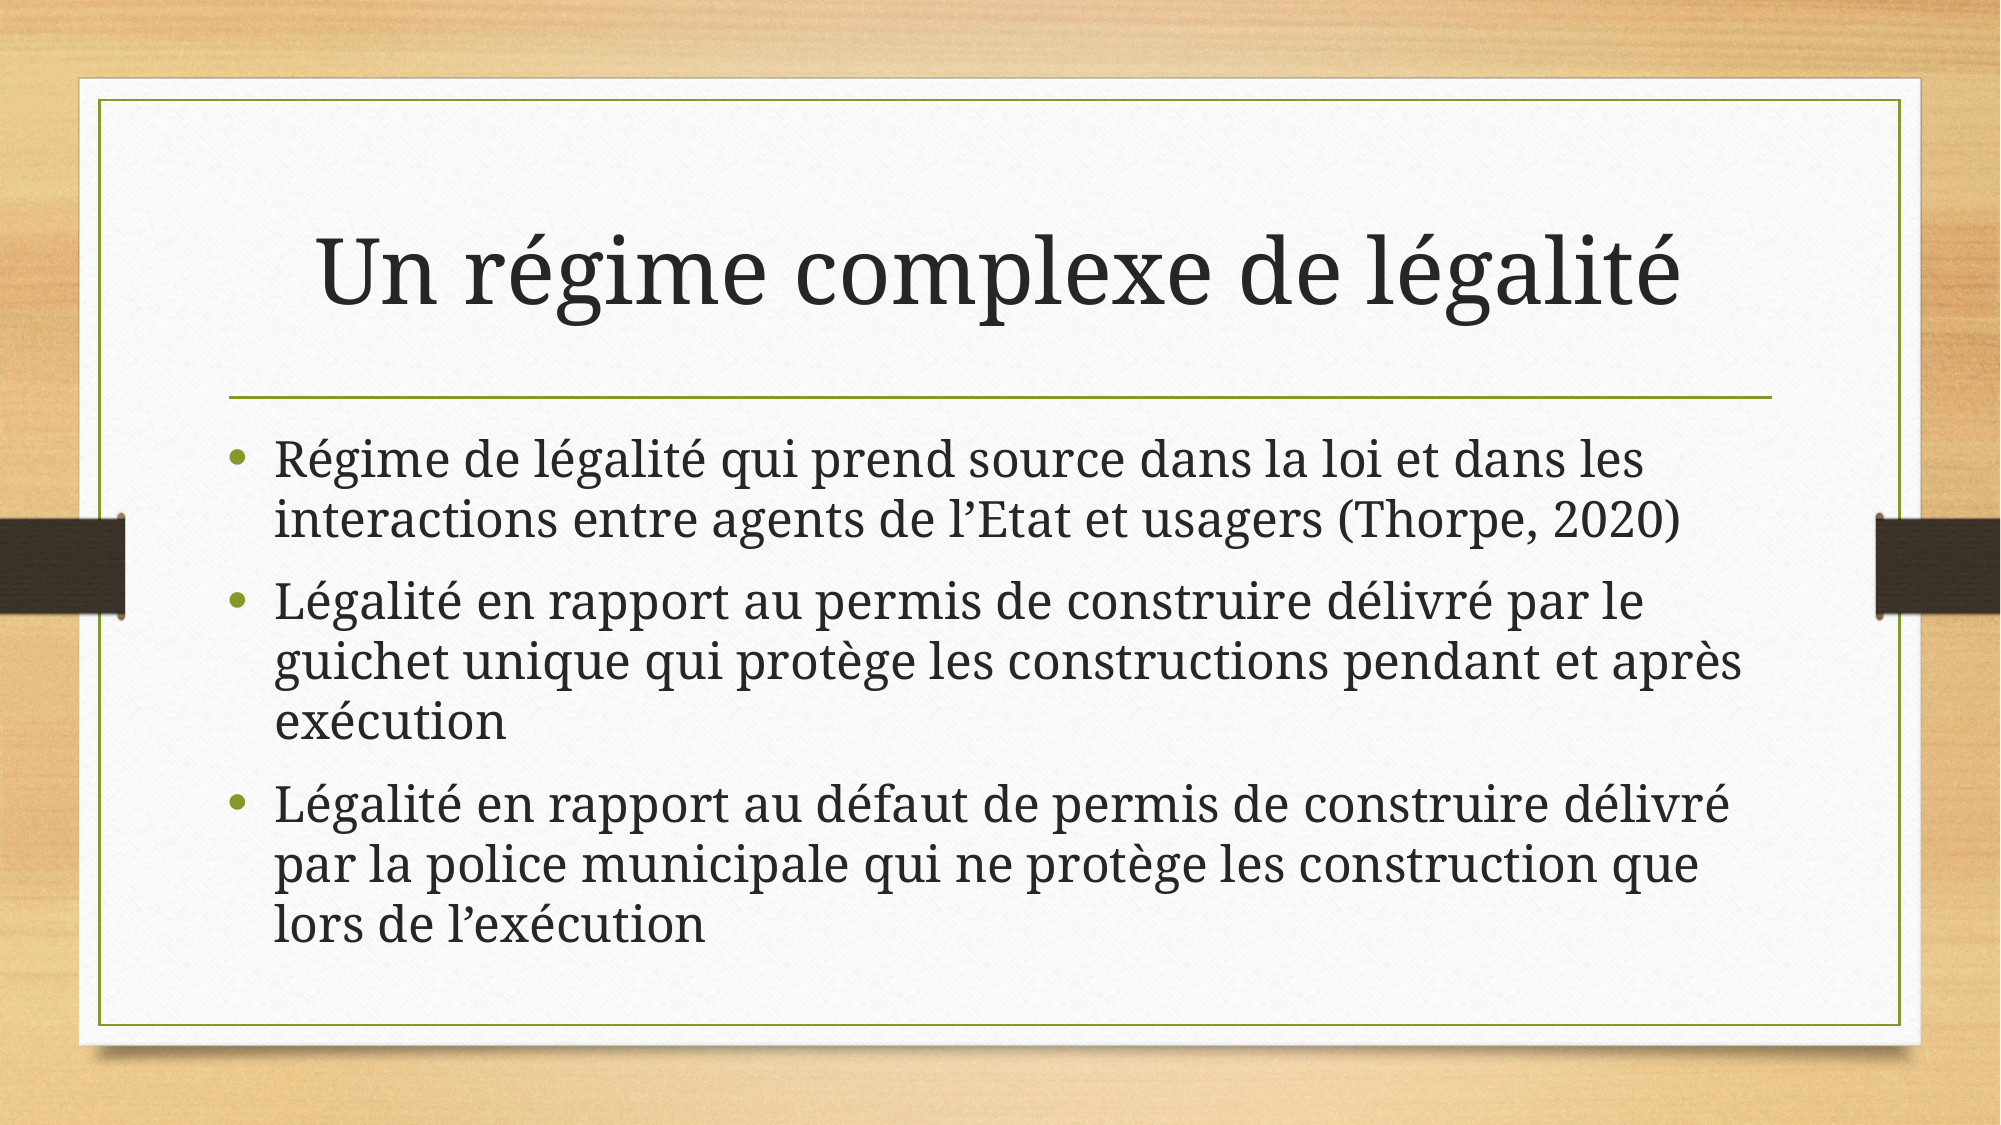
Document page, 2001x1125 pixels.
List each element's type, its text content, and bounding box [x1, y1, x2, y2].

title Un régime complexe de légalité [212, 161, 1788, 375]
picture [0, 0, 2001, 1125]
list Régime de légalité qui prend source dans la loi et dans les interactions entre agents de l’Etat et usagers (Thorpe, 2020) Légalité en rapport au permis de construire délivré par le guichet unique qui protège les constructions pendant et après exécution Légalité en rapport au défaut de permis de construire délivré par la police municipale qui ne protège les construction que lors de l’exécution [212, 419, 1788, 964]
